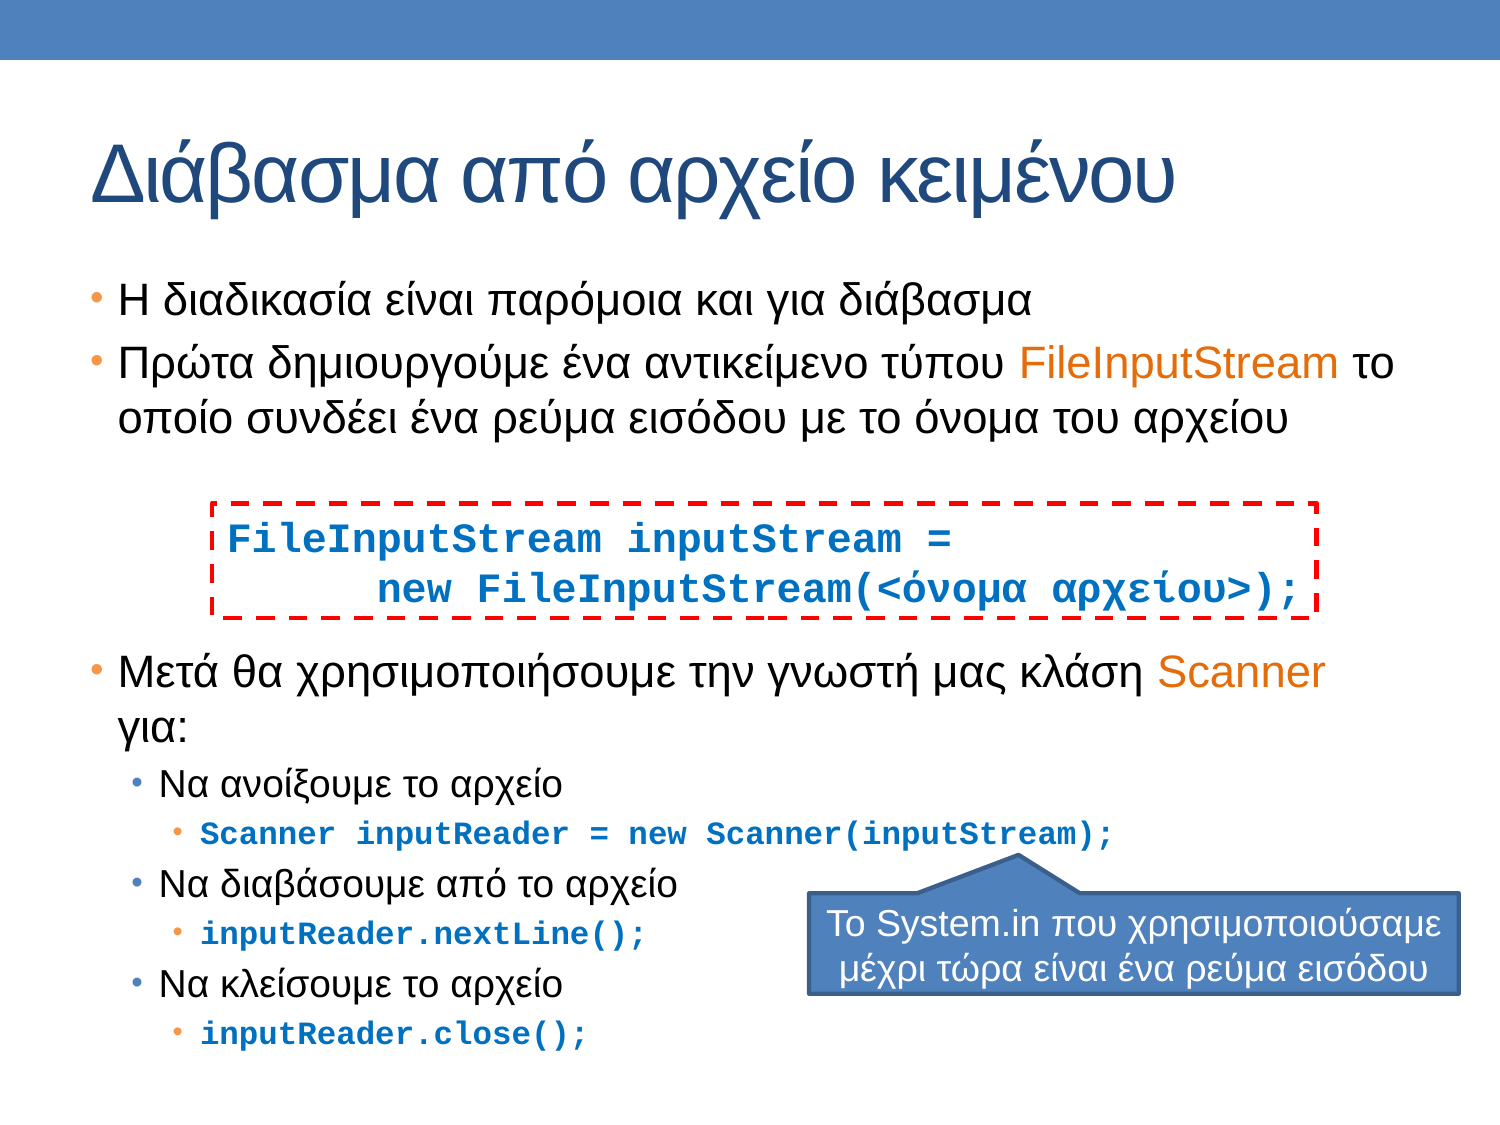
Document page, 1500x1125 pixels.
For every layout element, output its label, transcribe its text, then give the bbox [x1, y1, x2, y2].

list Η διαδικασία είναι παρόμοια και για διάβασμα Πρώτα δημιουργούμε ένα αντικείμενο τύπου FileInputStream το οποίο συνδέει ένα ρεύμα εισόδου με το όνομα του αρχείου Μετά θα χρησιμοποιήσουμε την γνωστή μας κλάση Scanner για: Να ανοίξουμε το αρχείο Scanner inputReader = new Scanner(inputStream); Να διαβάσουμε από το αρχείο inputReader.nextLine(); Να κλείσουμε το αρχείο inputReader.close(); [75, 262, 1425, 1063]
text_box To System.in που χρησιμοποιούσαμε μέχρι τώρα είναι ένα ρεύμα εισόδου [806, 852, 1461, 996]
text_box FileInputStream inputStream = new FileInputStream(<όνομα αρχείου>); [212, 503, 1317, 619]
title Διάβασμα από αρχείο κειμένου [75, 87, 1425, 250]
